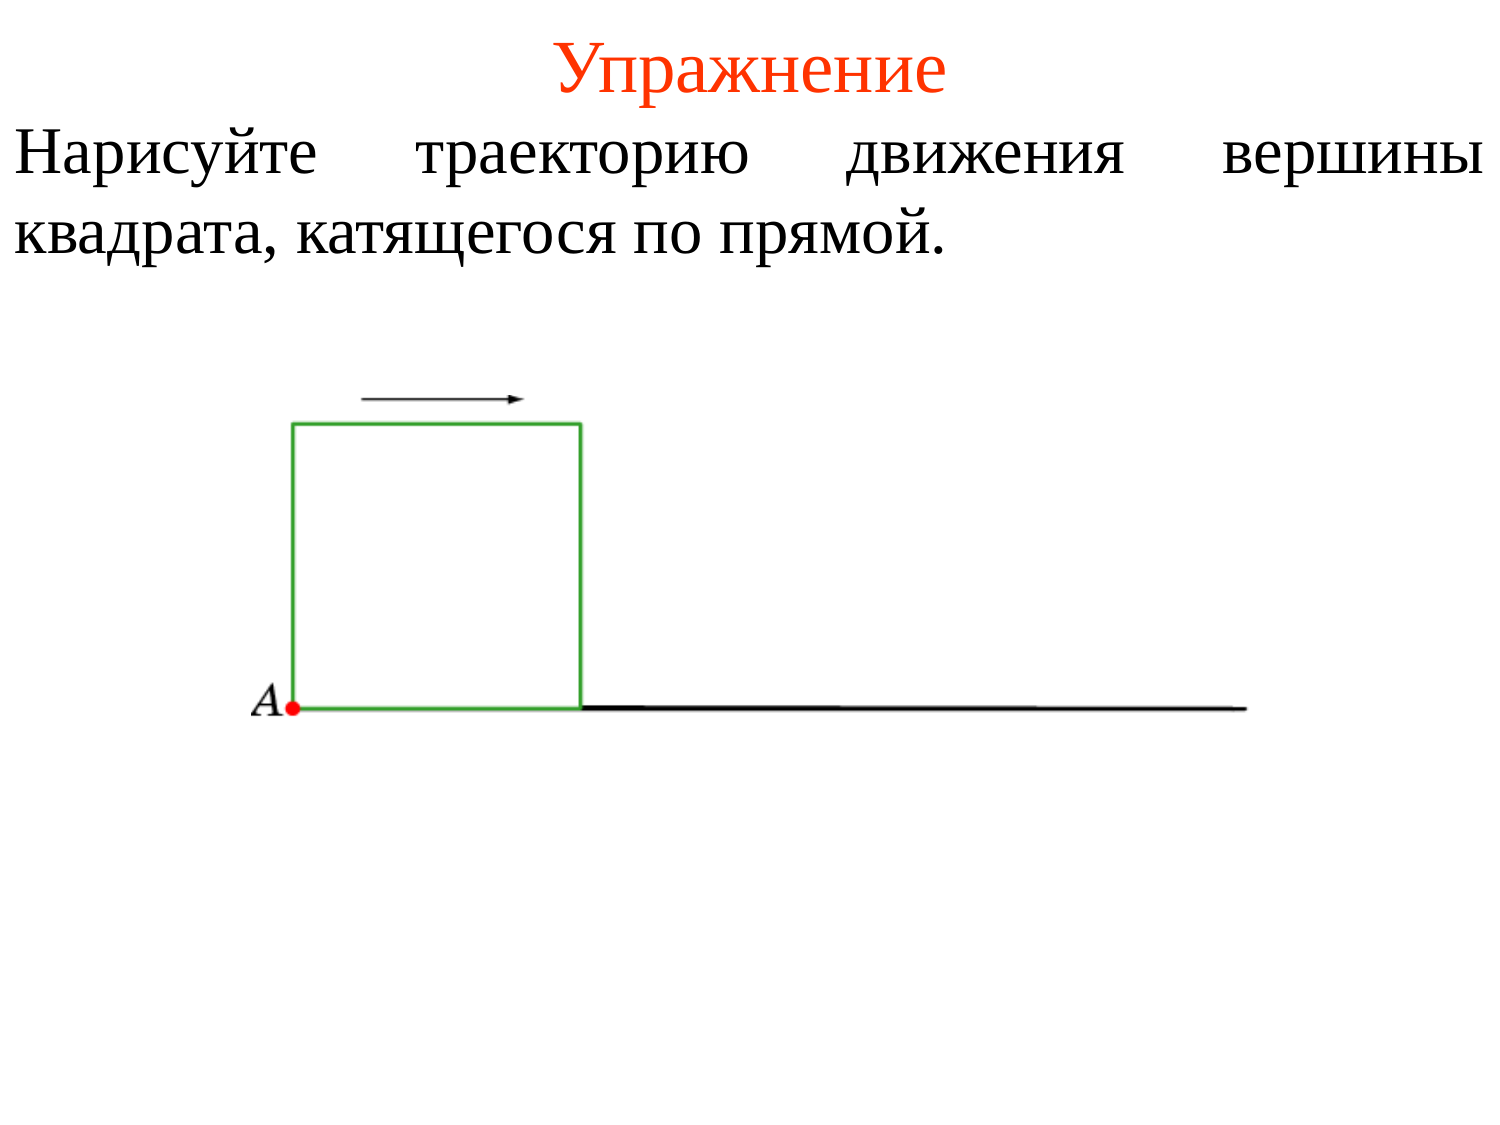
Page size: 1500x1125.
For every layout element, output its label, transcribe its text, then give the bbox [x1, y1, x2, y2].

title Упражнение [112, 24, 1388, 99]
picture [250, 395, 1249, 730]
text_box Нарисуйте траекторию движения вершины квадрата, катящегося по прямой. [0, 99, 1500, 275]
